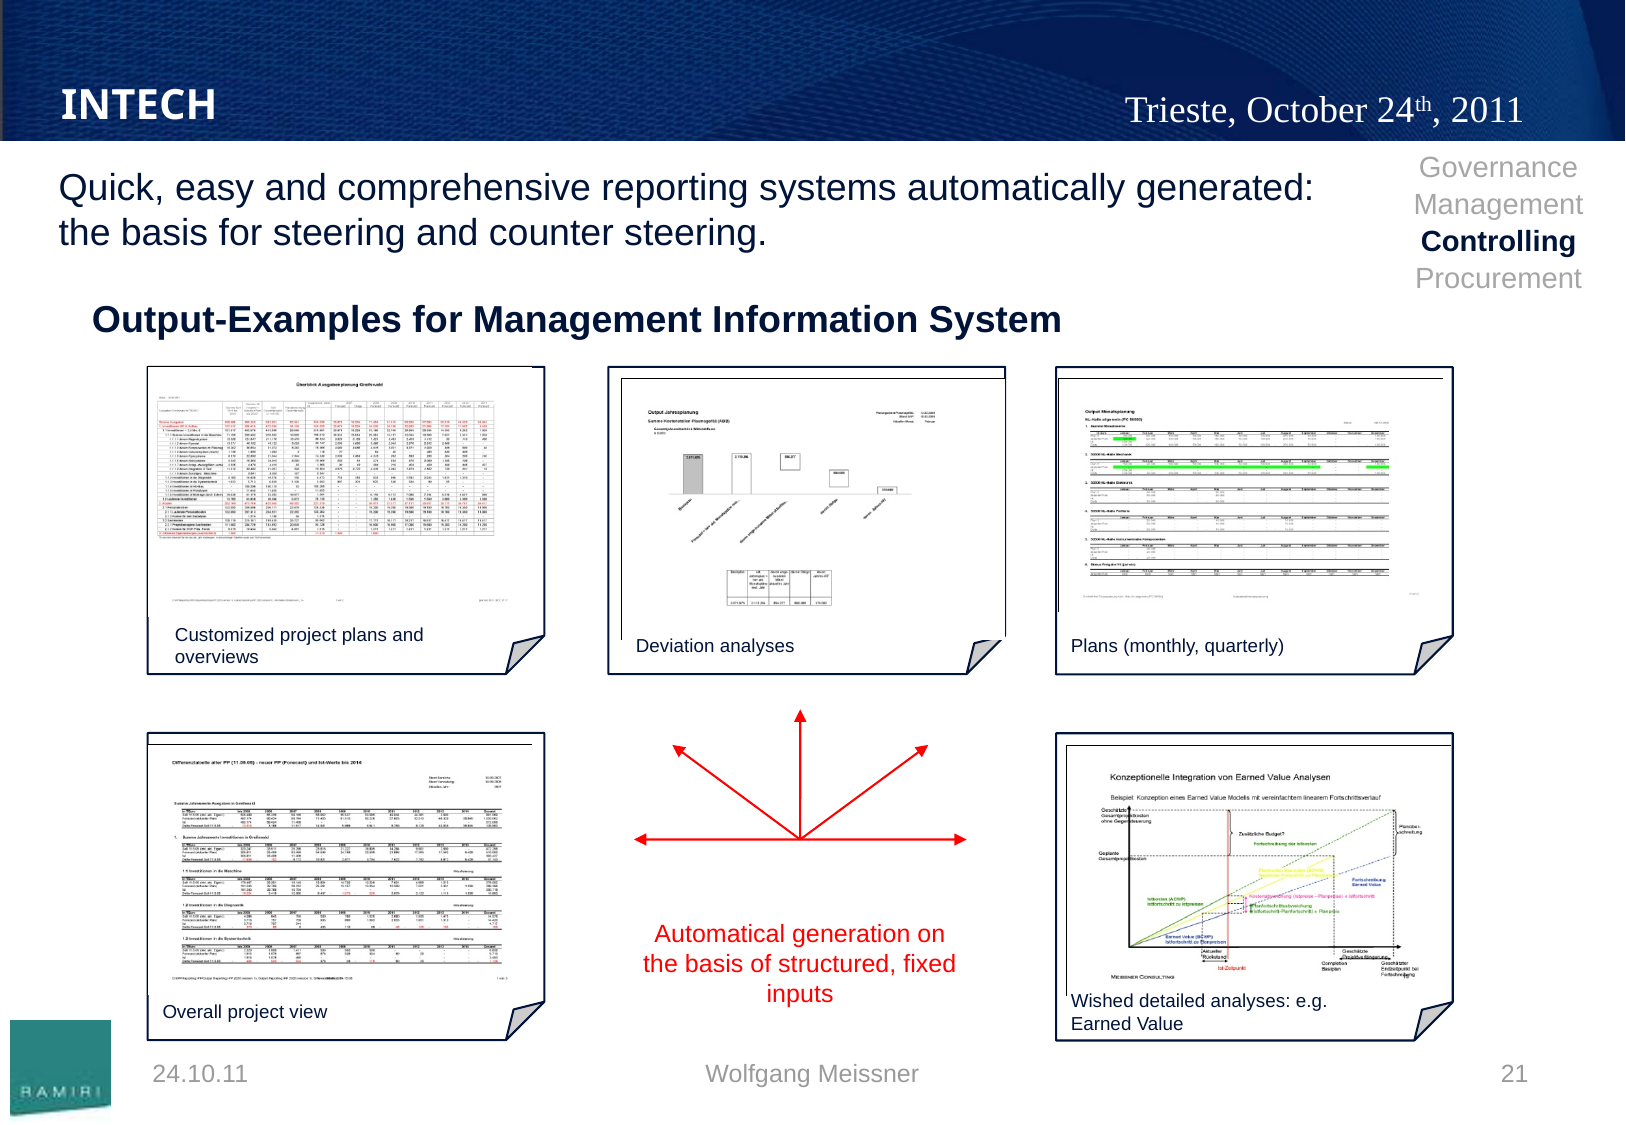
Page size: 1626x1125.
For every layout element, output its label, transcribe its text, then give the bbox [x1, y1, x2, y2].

slide_number 21 [1164, 1042, 1544, 1103]
footer Wolfgang Meissner [555, 1049, 1070, 1103]
picture [0, 0, 1625, 141]
table_header Governance [1387, 151, 1611, 188]
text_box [147, 366, 1453, 1042]
table_cell Controlling [1387, 225, 1611, 262]
table_cell Procurement [1387, 262, 1611, 298]
list Output-Examples for Management Information System [77, 287, 1396, 348]
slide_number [137, 1042, 543, 1103]
picture [10, 1020, 111, 1121]
title Quick, easy and comprehensive reporting systems automatically generated: the basis for steering and counter steering. [43, 155, 1387, 275]
table_cell Management [1387, 188, 1611, 225]
